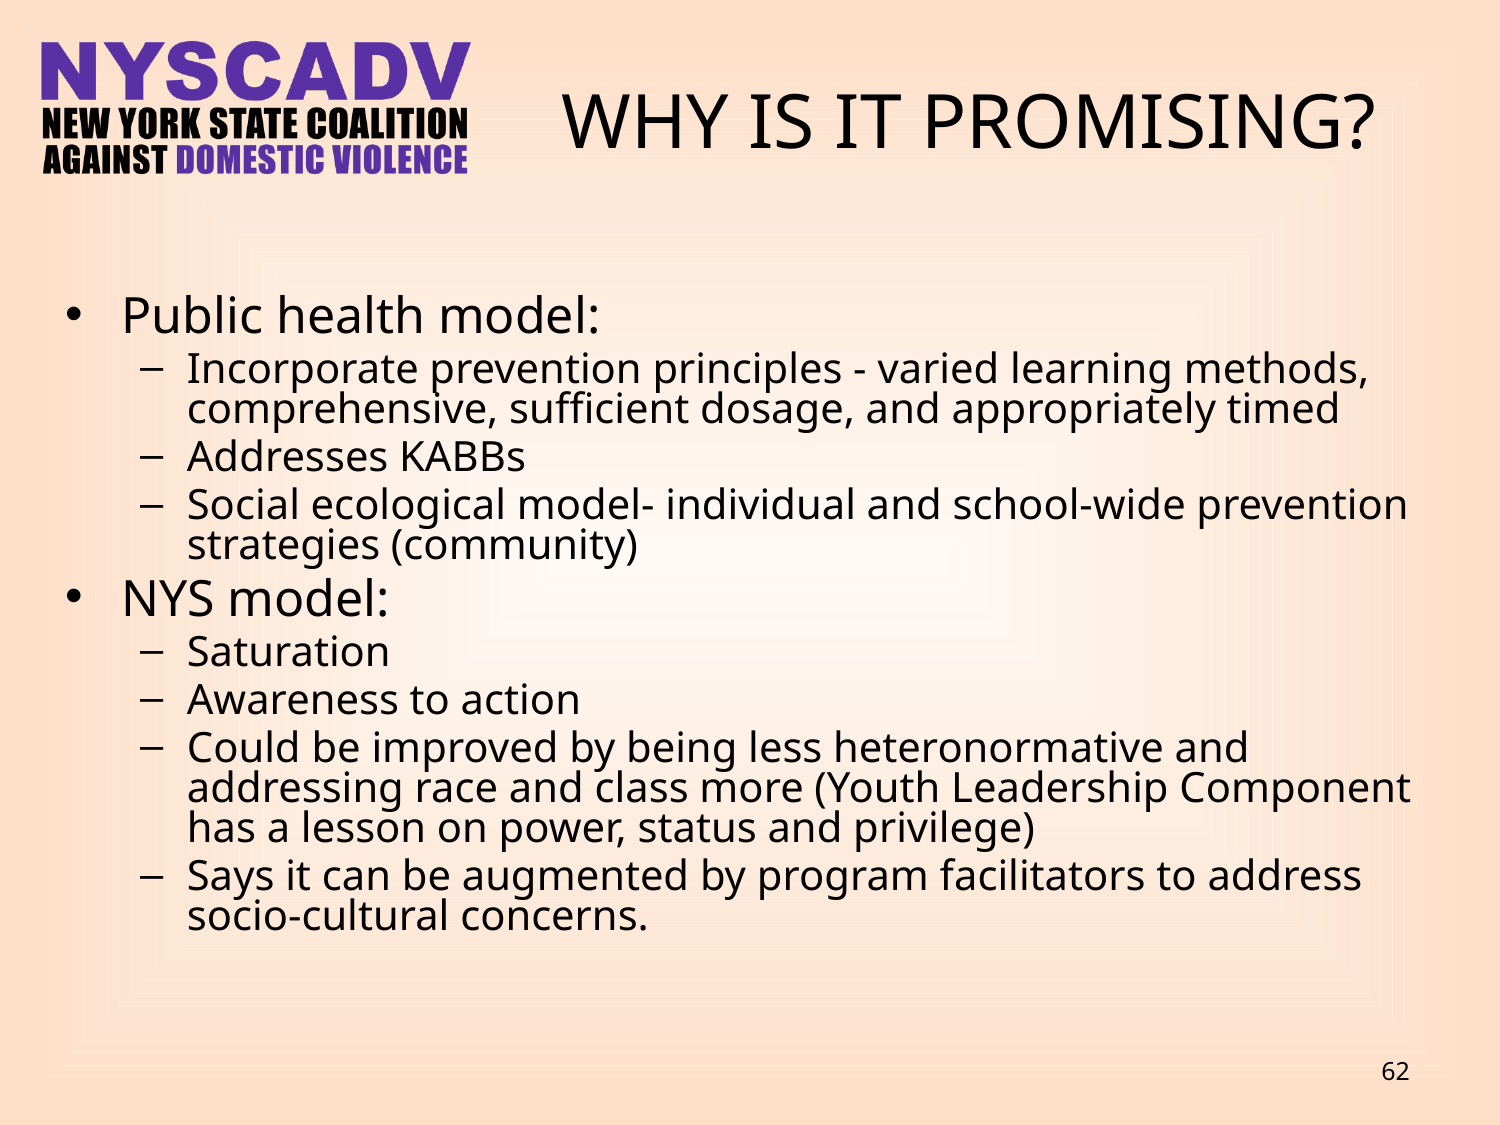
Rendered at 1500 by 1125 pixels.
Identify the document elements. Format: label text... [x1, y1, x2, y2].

picture [30, 29, 486, 187]
title Why is it promising? [487, 24, 1451, 213]
slide_number 62 [1074, 1042, 1425, 1103]
list Public health model: Incorporate prevention principles - varied learning methods, comprehensive, sufficient dosage, and appropriately timed Addresses KABBs Social ecological model- individual and school-wide prevention strategies (community) NYS model: Saturation Awareness to action Could be improved by being less heteronormative and addressing race and class more (Youth Leadership Component has a lesson on power, status and privilege) Says it can be augmented by program facilitators to address socio-cultural concerns. [50, 287, 1451, 988]
